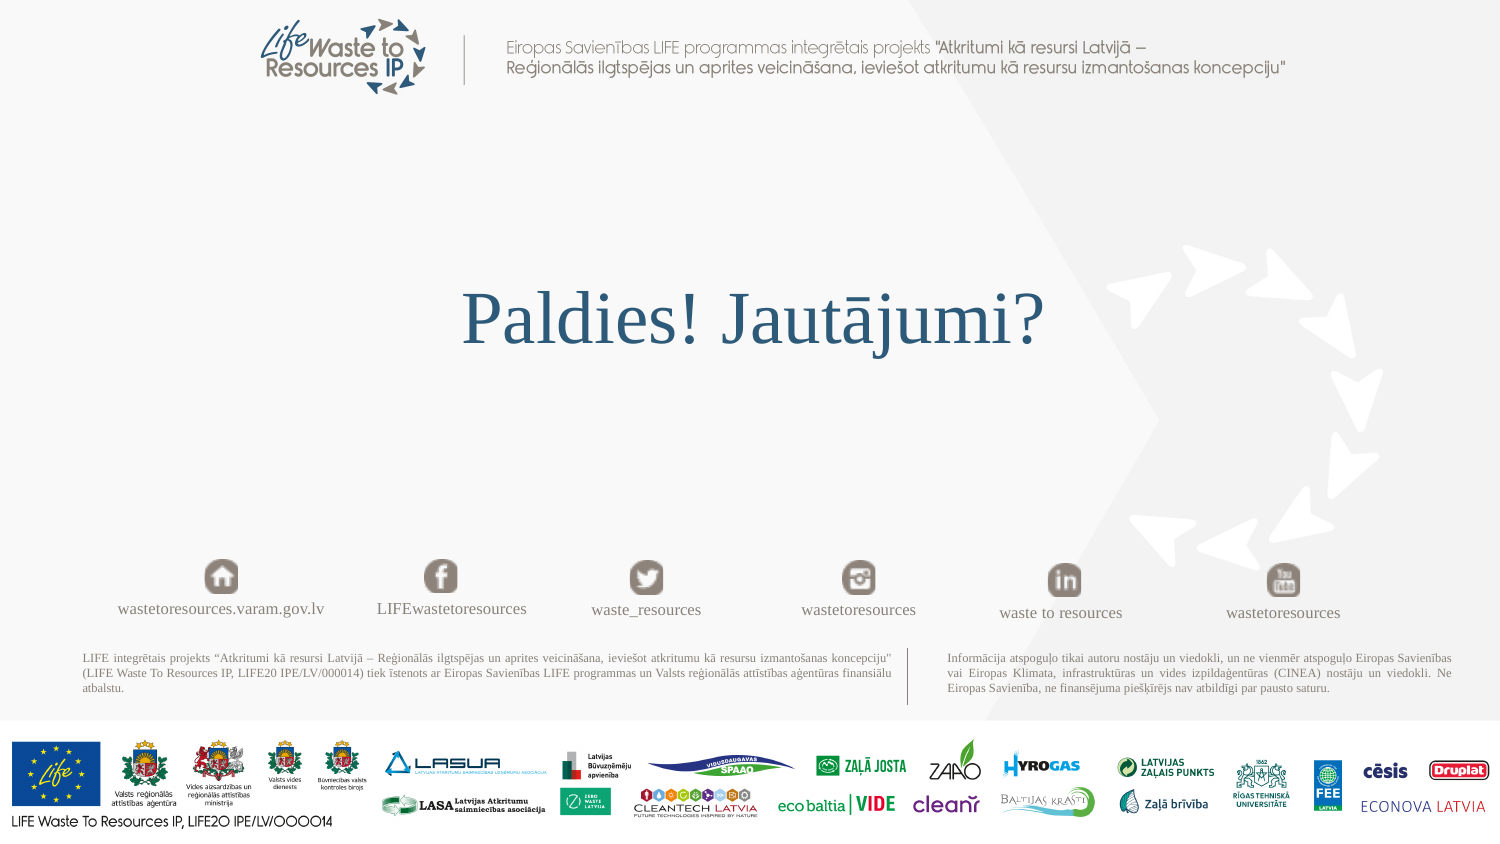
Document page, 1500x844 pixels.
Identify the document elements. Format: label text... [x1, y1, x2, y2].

text_box waste to resources [970, 594, 1152, 630]
text_box LIFEwastetoresources [357, 590, 547, 626]
text_box LIFE integrētais projekts “Atkritumi kā resursi Latvijā – Reģionālās ilgtspējas un aprites veicināšana, ieviešot atkritumu kā resursu izmantošanas koncepciju" (LIFE Waste To Resources IP, LIFE20 IPE/LV/000014) tiek īstenots ar Eiropas Savienības LIFE programmas un Valsts reģionālās attīstības aģentūras finansiālu atbalstu. [67, 642, 907, 703]
title Paldies! Jautājumi? [72, 186, 1435, 368]
picture [0, 0, 1500, 844]
text_box wastetoresources [1200, 594, 1367, 630]
text_box waste_resources [563, 591, 730, 626]
text_box wastetoresources.varam.gov.lv [68, 590, 357, 625]
text_box wastetoresources [775, 591, 942, 627]
text_box Informācija atspoguļo tikai autoru nostāju un viedokli, un ne vienmēr atspoguļo Eiropas Savienības vai Eiropas Klimata, infrastruktūras un vides izpildaģentūras (CINEA) nostāju un viedokli. Ne Eiropas Savienība, ne finansējuma piešķīrējs nav atbildīgi par pausto saturu. [932, 642, 1467, 703]
